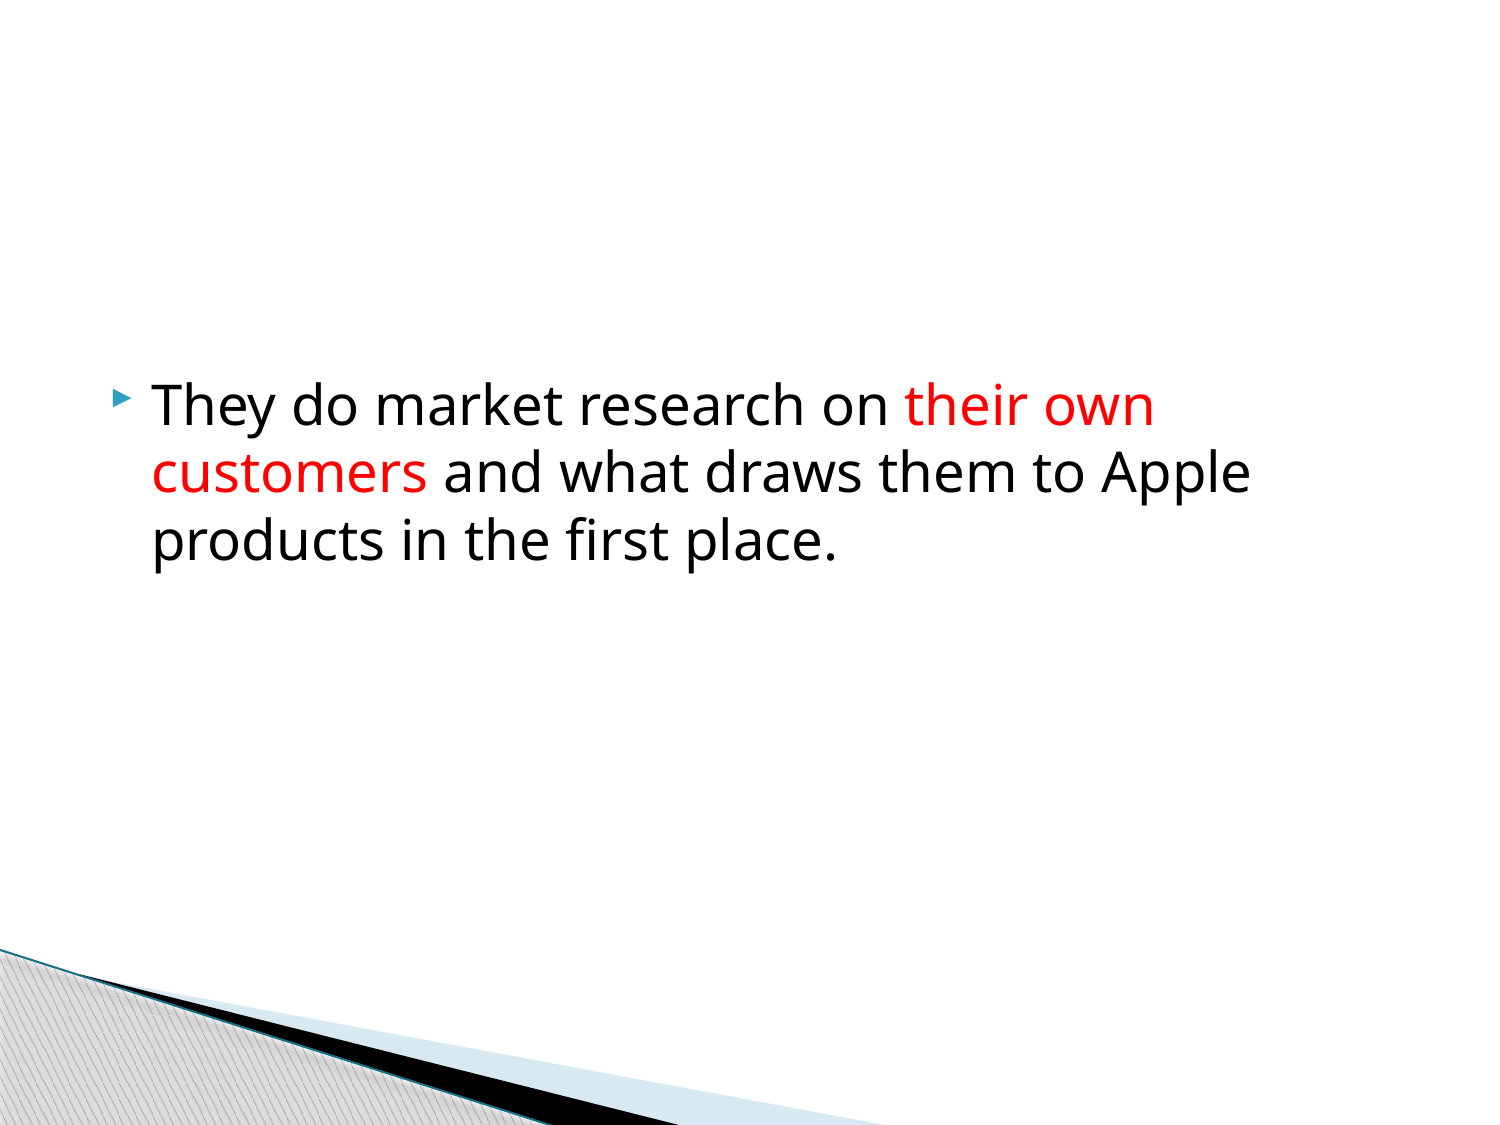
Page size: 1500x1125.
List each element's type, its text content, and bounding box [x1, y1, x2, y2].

list They do market research on their own customers and what draws them to Apple products in the first place. [76, 361, 1427, 693]
